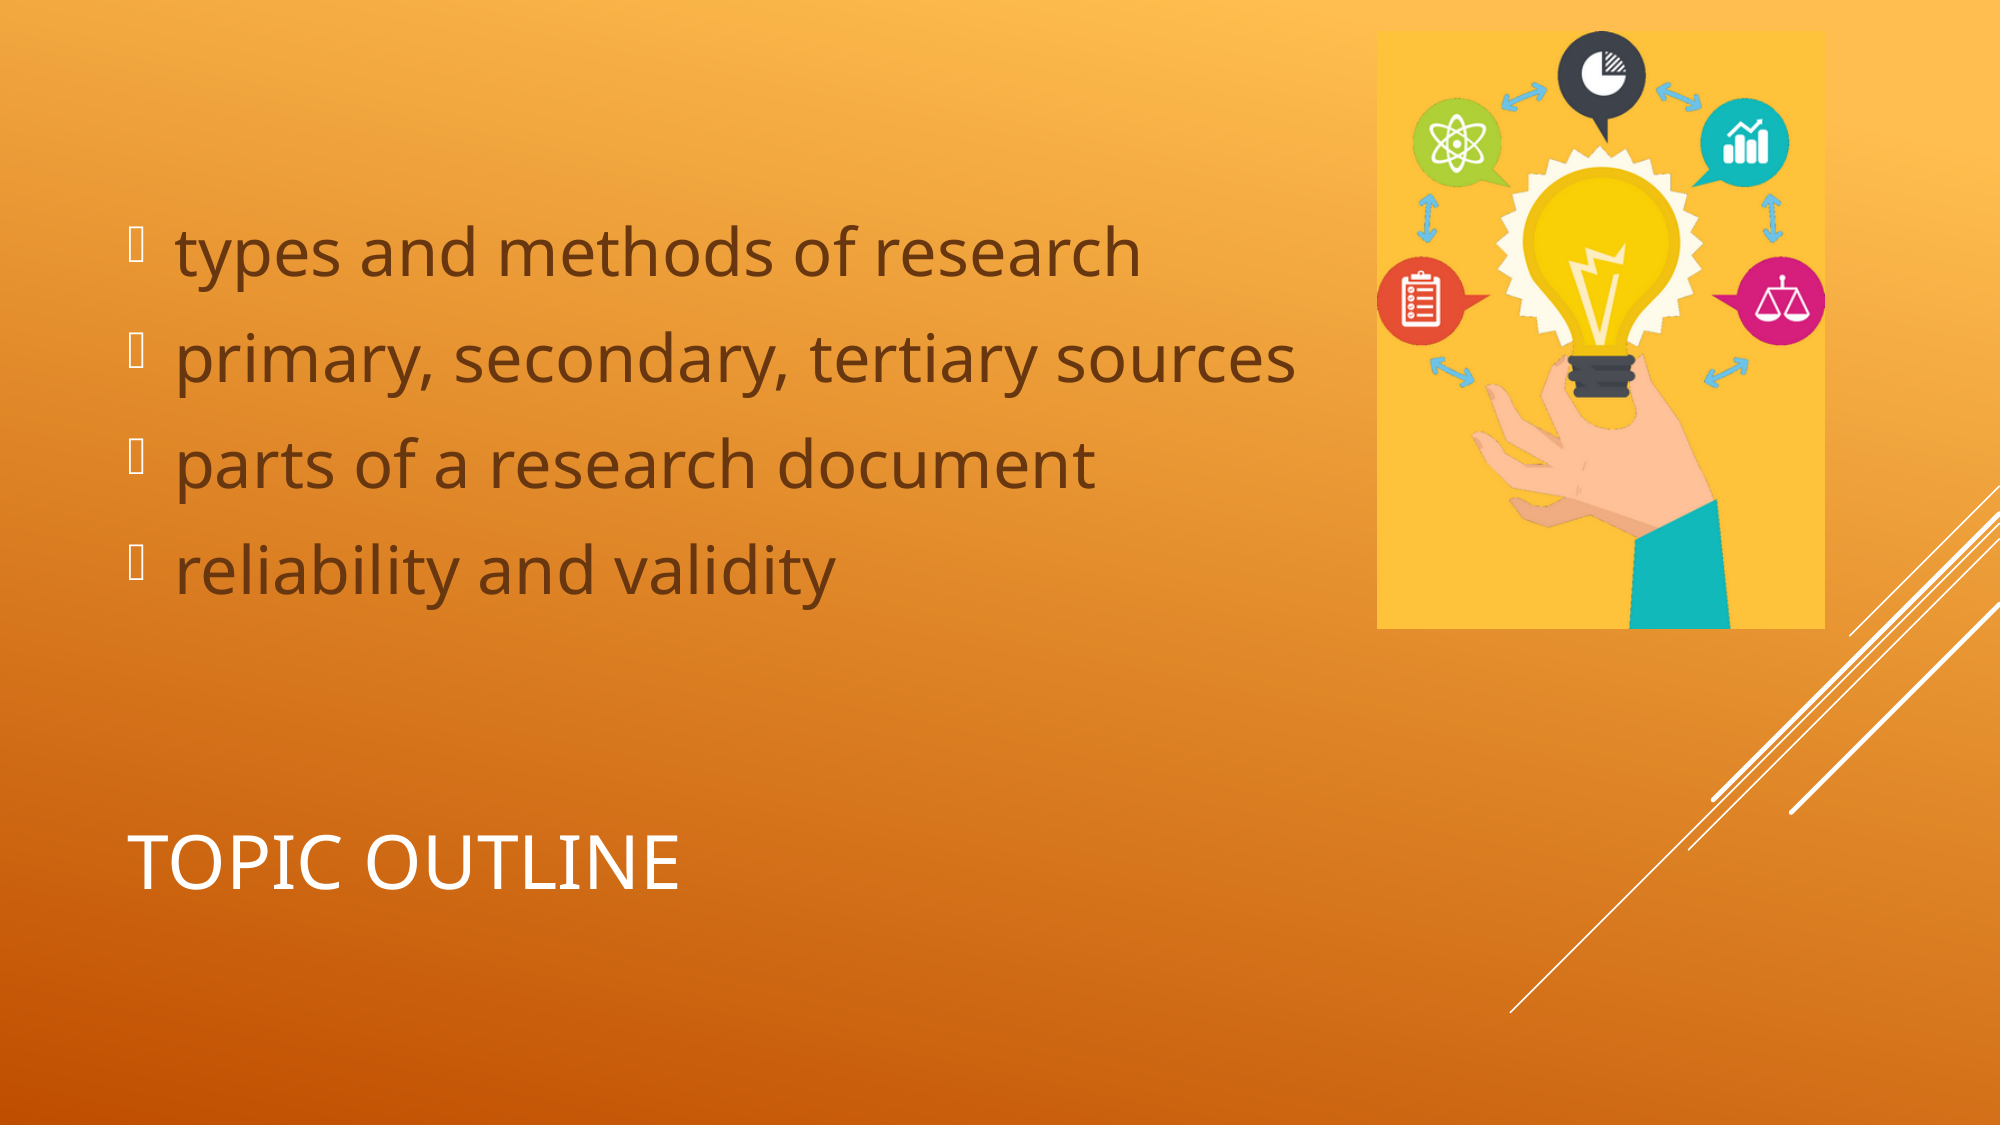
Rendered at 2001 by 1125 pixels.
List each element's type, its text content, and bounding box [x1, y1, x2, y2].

list types and methods of research primary, secondary, tertiary sources parts of a research document reliability and validity [112, 112, 1378, 706]
picture [1376, 31, 1825, 629]
title topic outline [112, 736, 1513, 984]
